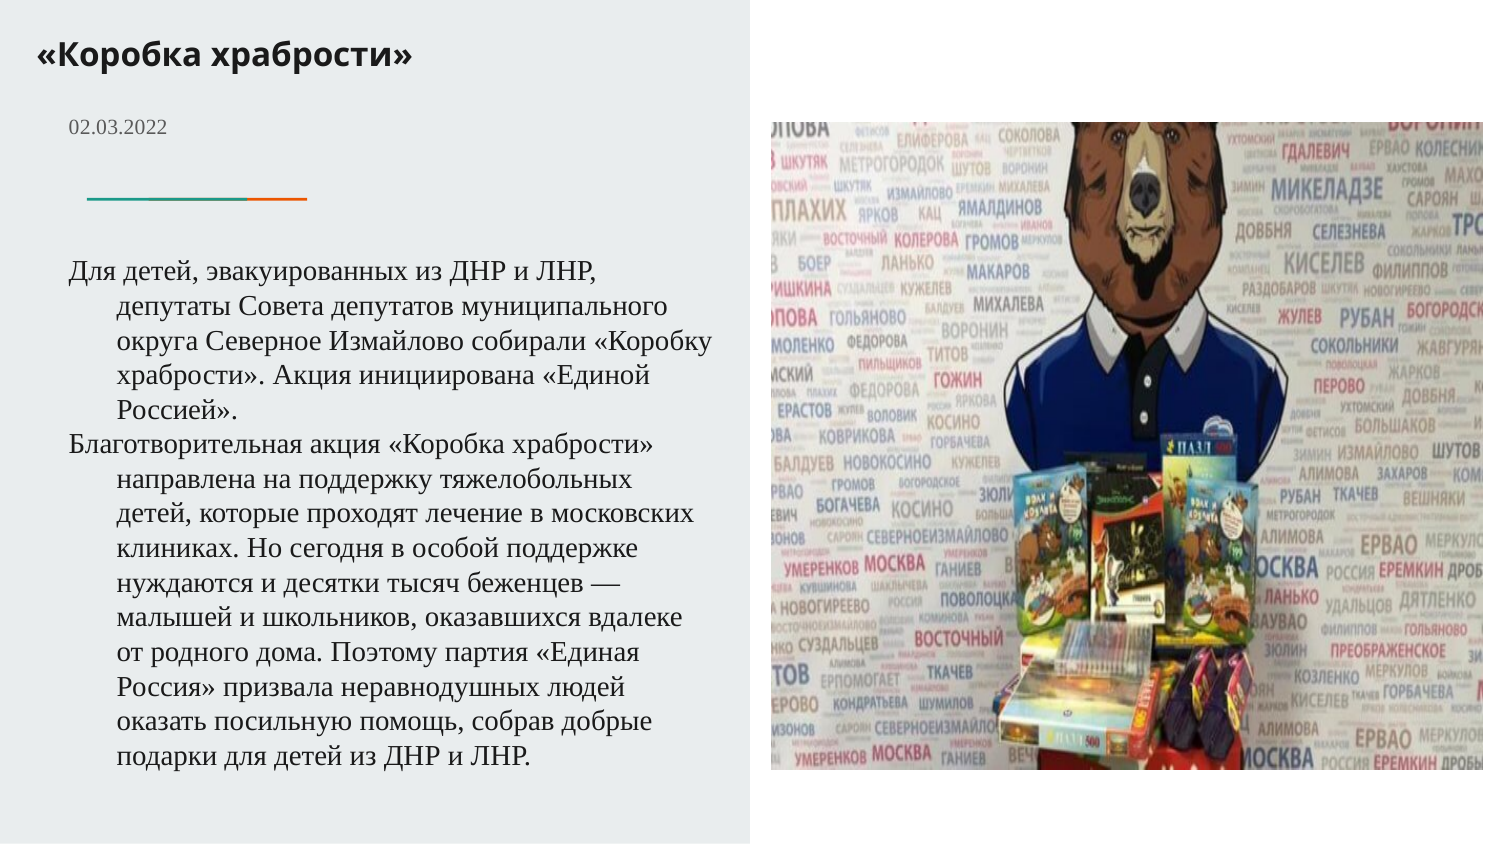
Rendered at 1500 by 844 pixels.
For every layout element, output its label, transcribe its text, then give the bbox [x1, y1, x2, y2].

title «Коробка храбрости» [21, 18, 729, 85]
subtitle 02.03.2022 Для детей, эвакуированных из ДНР и ЛНР, депутаты Совета депутатов муниципального округа Северное Измайлово собирали «Коробку храбрости». Акция инициирована «Единой Россией». Благотворительная акция «Коробка храбрости» направлена на поддержку тяжелобольных детей, которые проходят лечение в московских клиниках. Но сегодня в особой поддержке нуждаются и десятки тысяч беженцев — малышей и школьников, оказавшихся вдалеке от родного дома. Поэтому партия «Единая Россия» призвала неравнодушных людей оказать посильную помощь, собрав добрые подарки для детей из ДНР и ЛНР. [31, 98, 729, 794]
picture [771, 122, 1483, 770]
